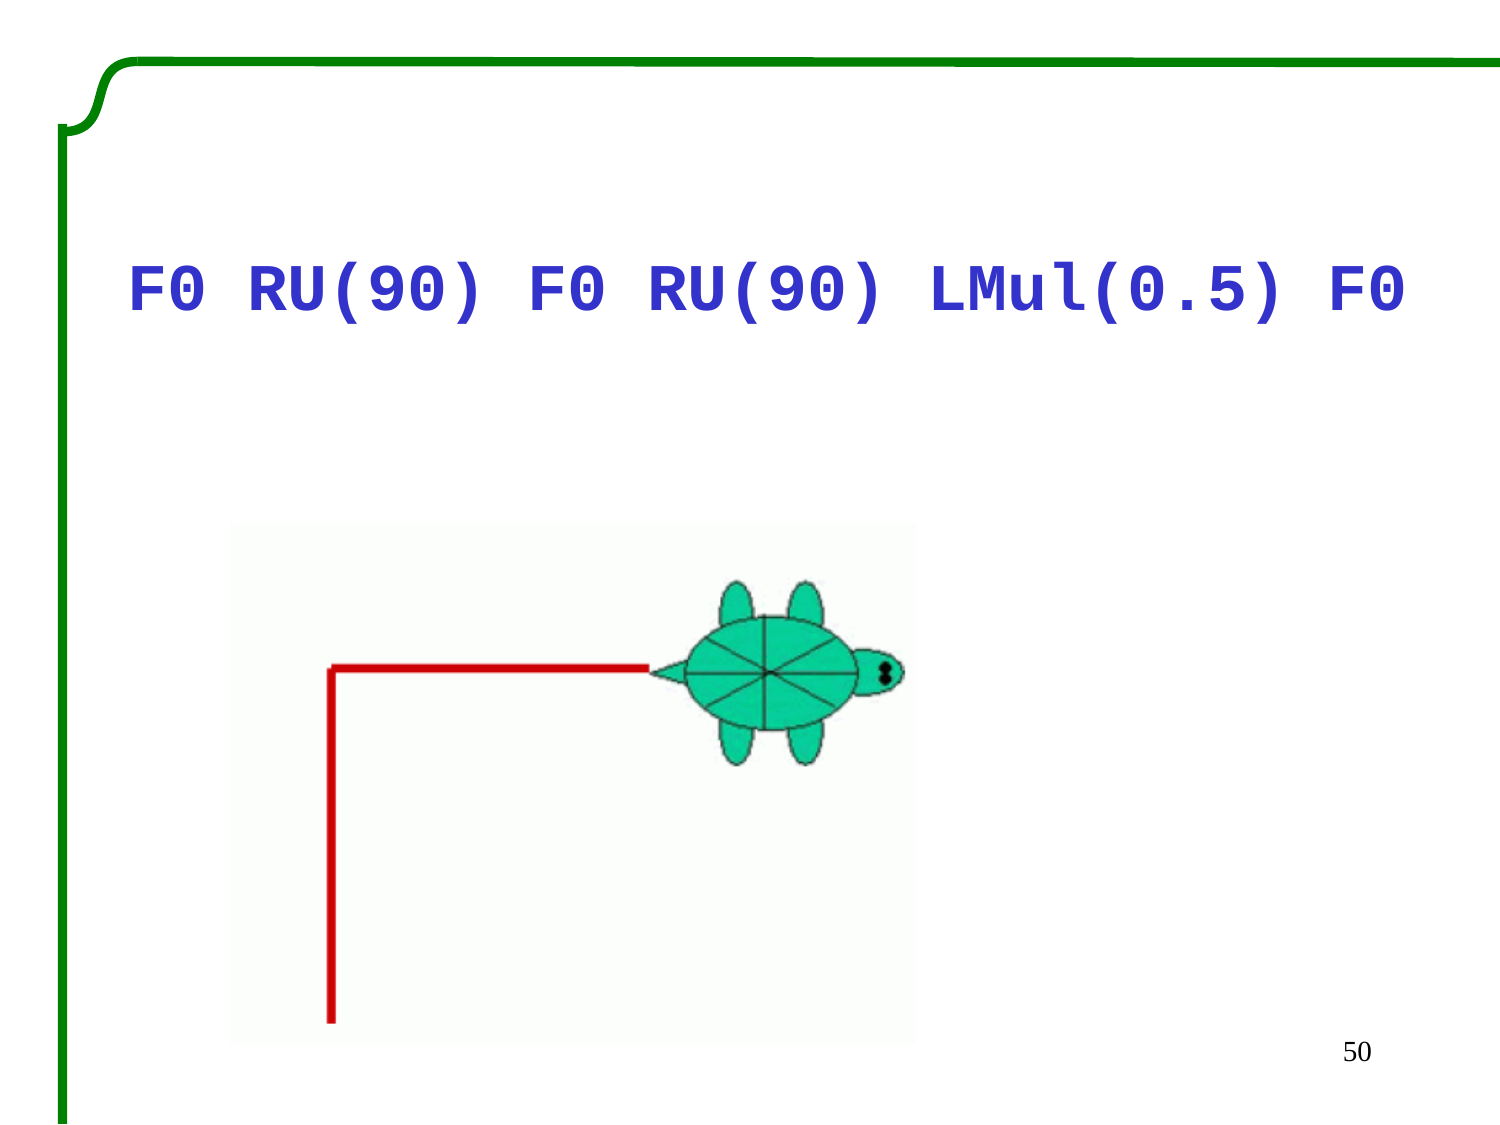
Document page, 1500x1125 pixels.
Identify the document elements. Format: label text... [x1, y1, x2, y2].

text_box F0 RU(90) F0 RU(90) LMul(0.5) F0 [112, 236, 1475, 332]
slide_number 50 [1074, 1025, 1388, 1100]
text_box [64, 59, 136, 135]
picture [230, 523, 916, 1044]
